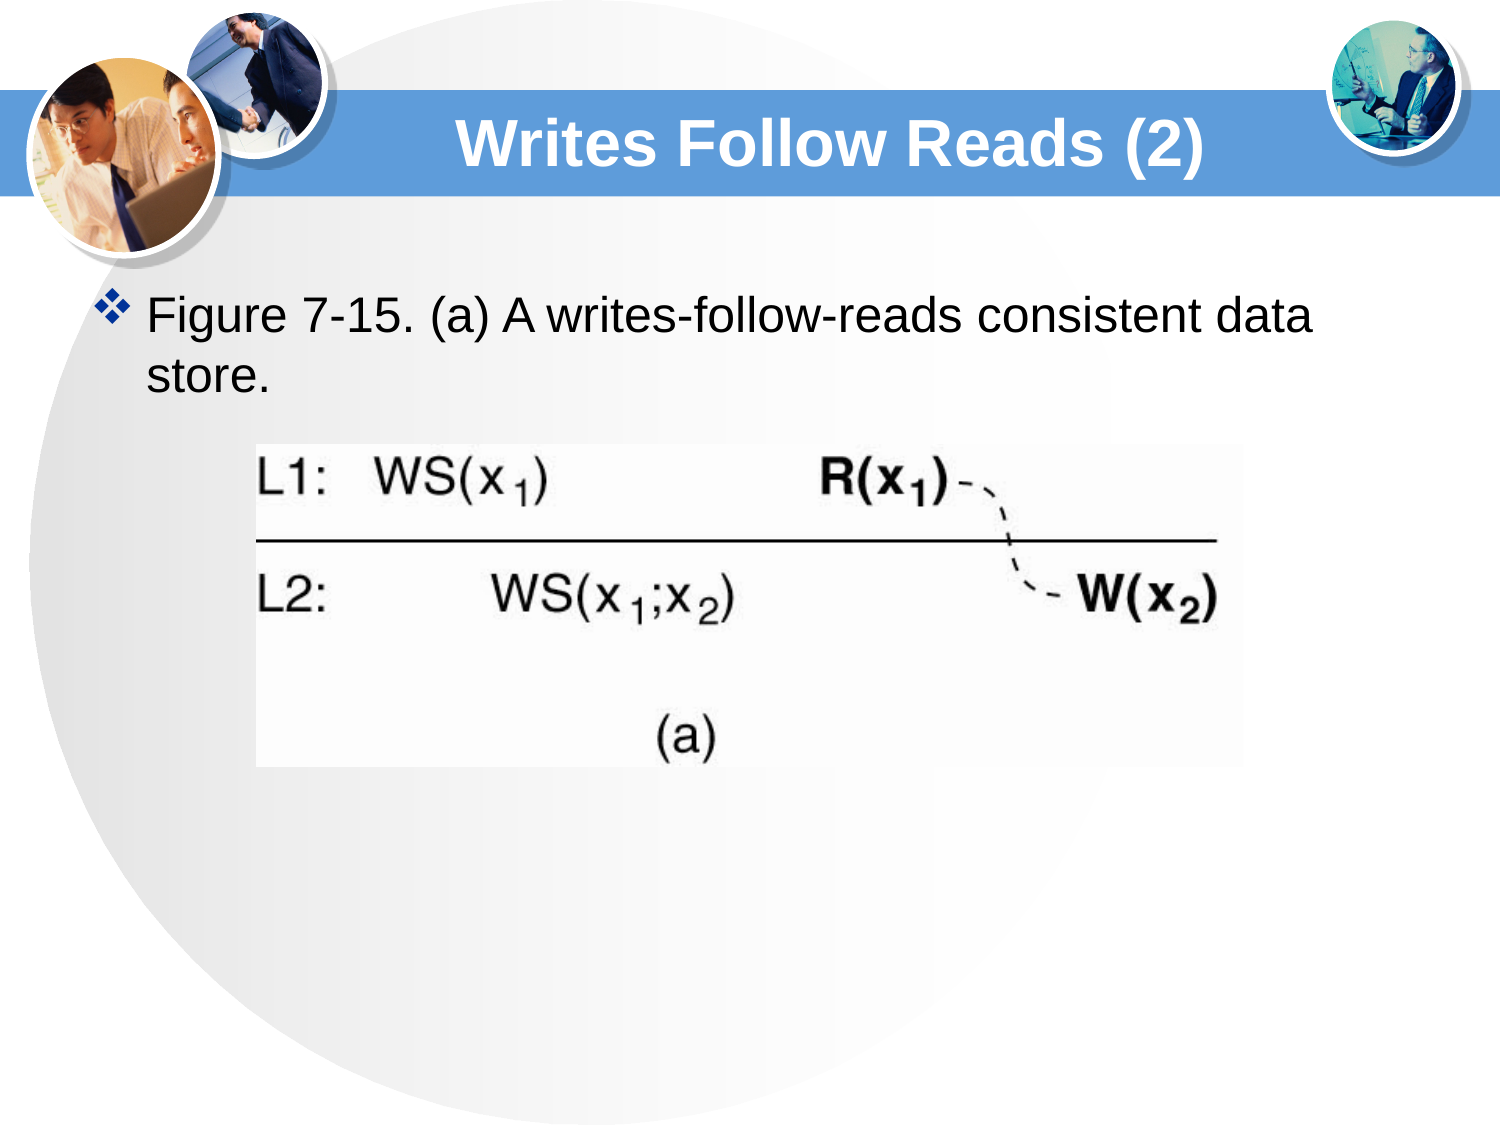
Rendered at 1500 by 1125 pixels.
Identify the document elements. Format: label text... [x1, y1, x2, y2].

picture [255, 444, 1244, 767]
title Writes Follow Reads (2) [337, 99, 1325, 180]
picture [1333, 21, 1455, 150]
list Figure 7-15. (a) A writes-follow-reads consistent data store. [75, 275, 1432, 1038]
picture [33, 58, 215, 252]
picture [187, 13, 321, 152]
